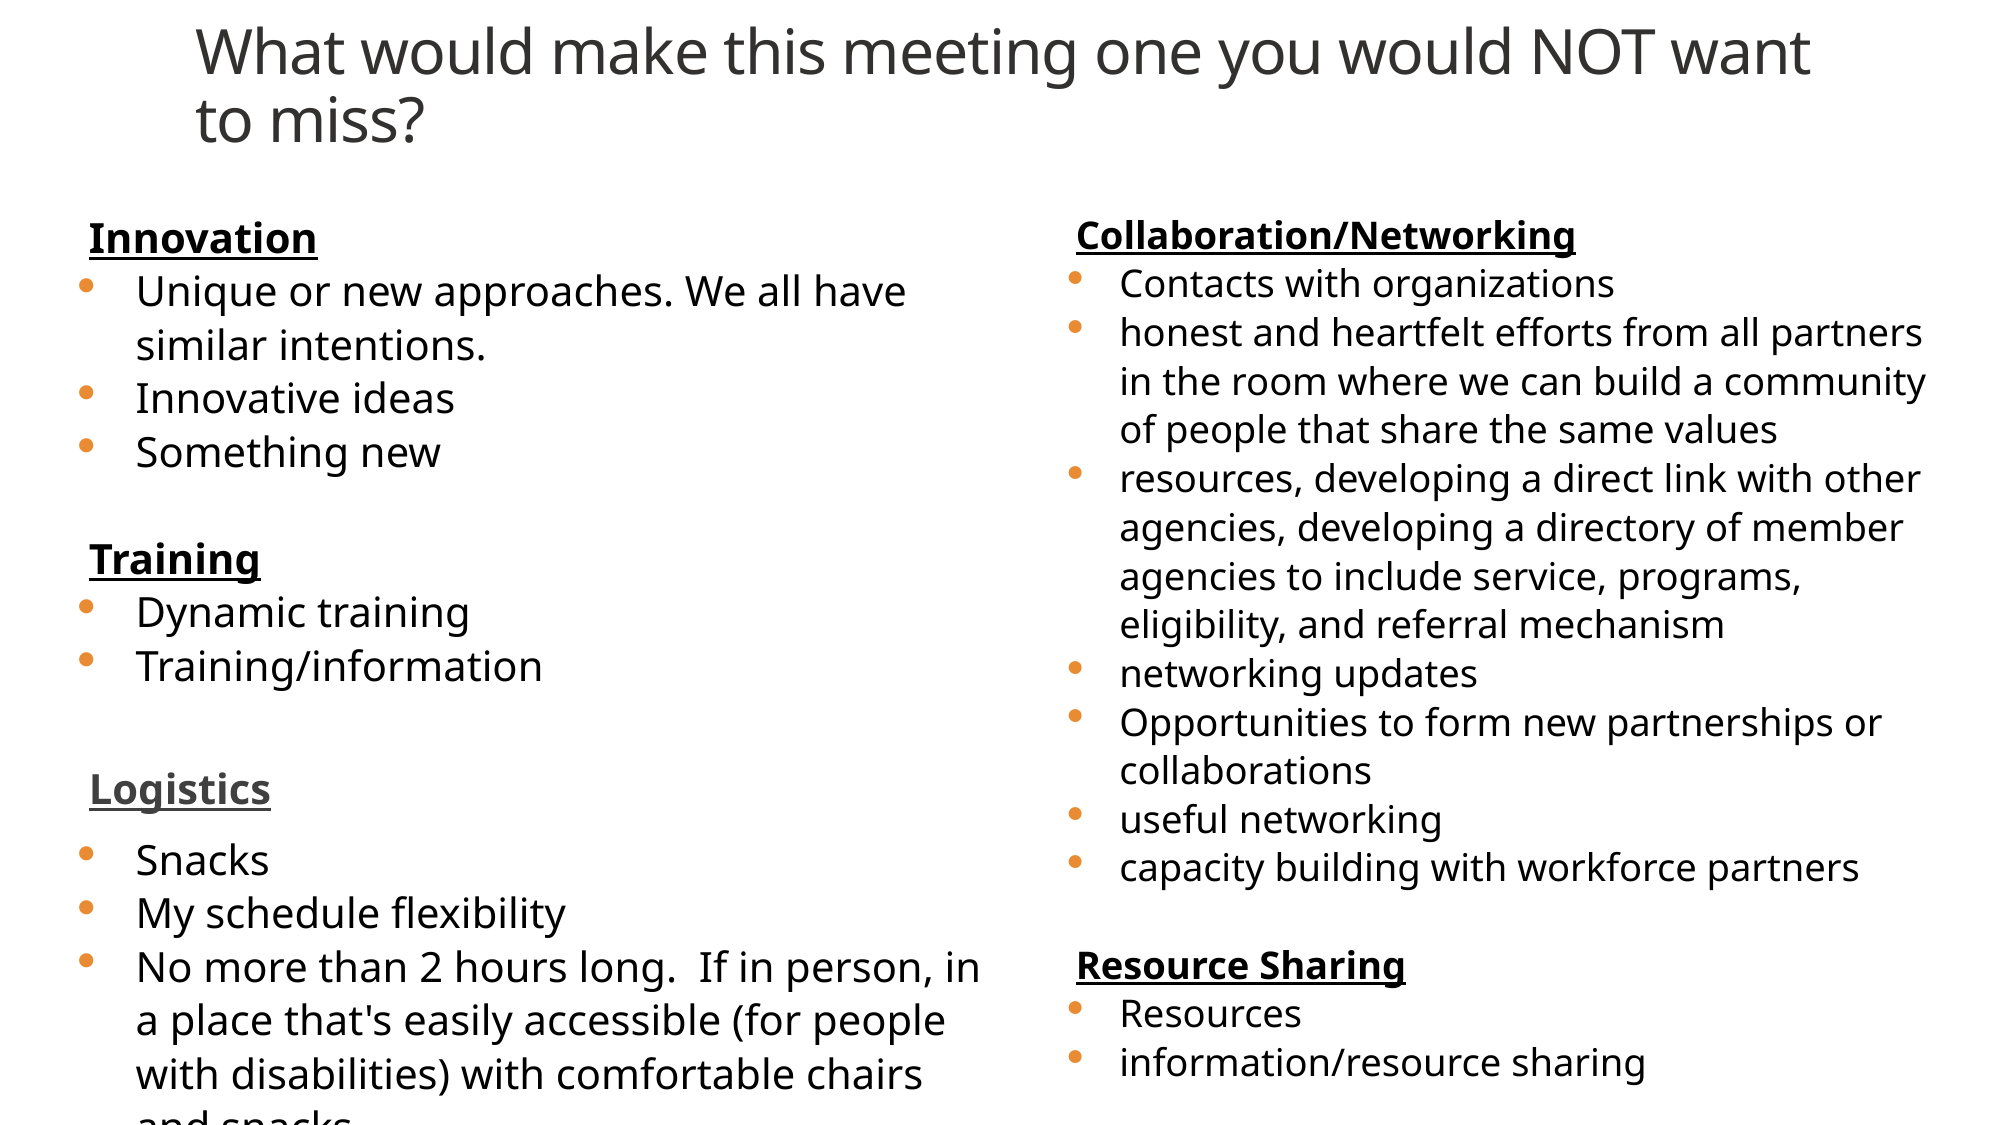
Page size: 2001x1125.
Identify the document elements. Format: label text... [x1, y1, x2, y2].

title What would make this meeting one you would NOT want to miss? [180, 47, 1830, 164]
list Collaboration/Networking Contacts with organizations honest and heartfelt efforts from all partners in the room where we can build a community of people that share the same values resources, developing a direct link with other agencies, developing a directory of member agencies to include service, programs, eligibility, and referral mechanism networking updates Opportunities to form new partnerships or collaborations useful networking capacity building with workforce partners Resource Sharing Resources information/resource sharing [1068, 200, 1950, 1097]
list Innovation Unique or new approaches. We all have similar intentions. Innovative ideas Something new Training Dynamic training Training/information Logistics Snacks My schedule flexibility No more than 2 hours long. If in person, in a place that's easily accessible (for people with disabilities) with comfortable chairs and snacks. [79, 200, 986, 963]
